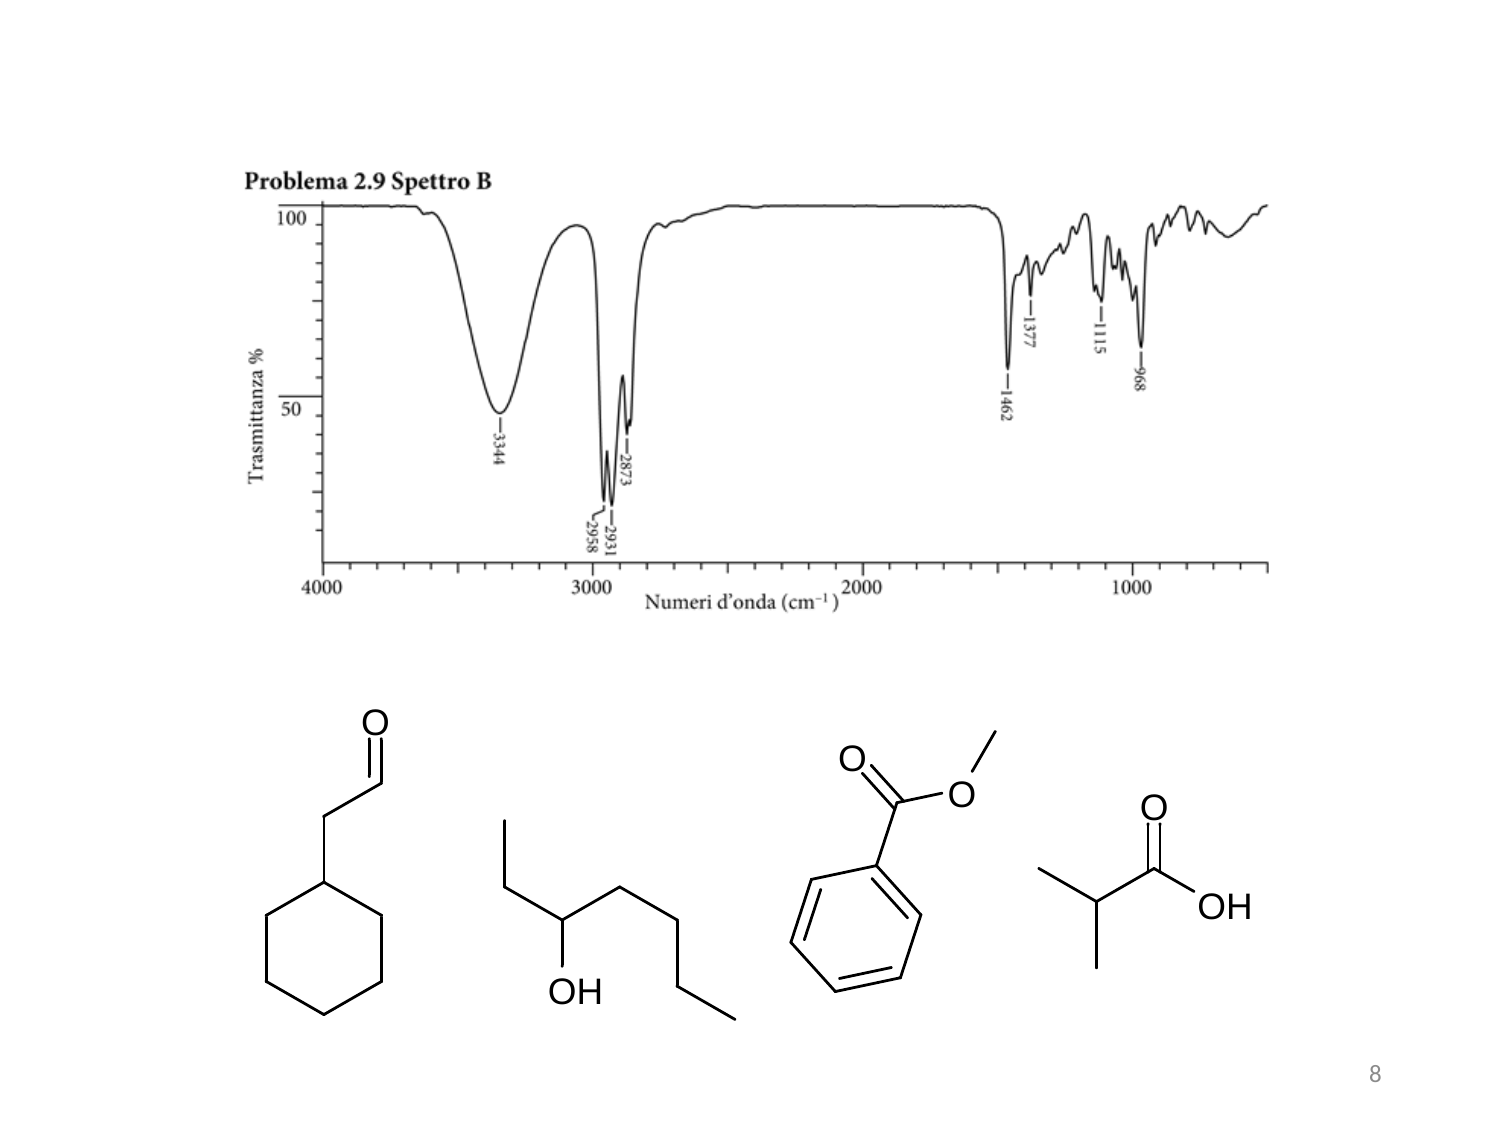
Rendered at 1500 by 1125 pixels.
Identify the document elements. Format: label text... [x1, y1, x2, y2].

slide_number 8 [1059, 1042, 1397, 1103]
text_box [255, 692, 1261, 1029]
picture [244, 134, 1272, 645]
